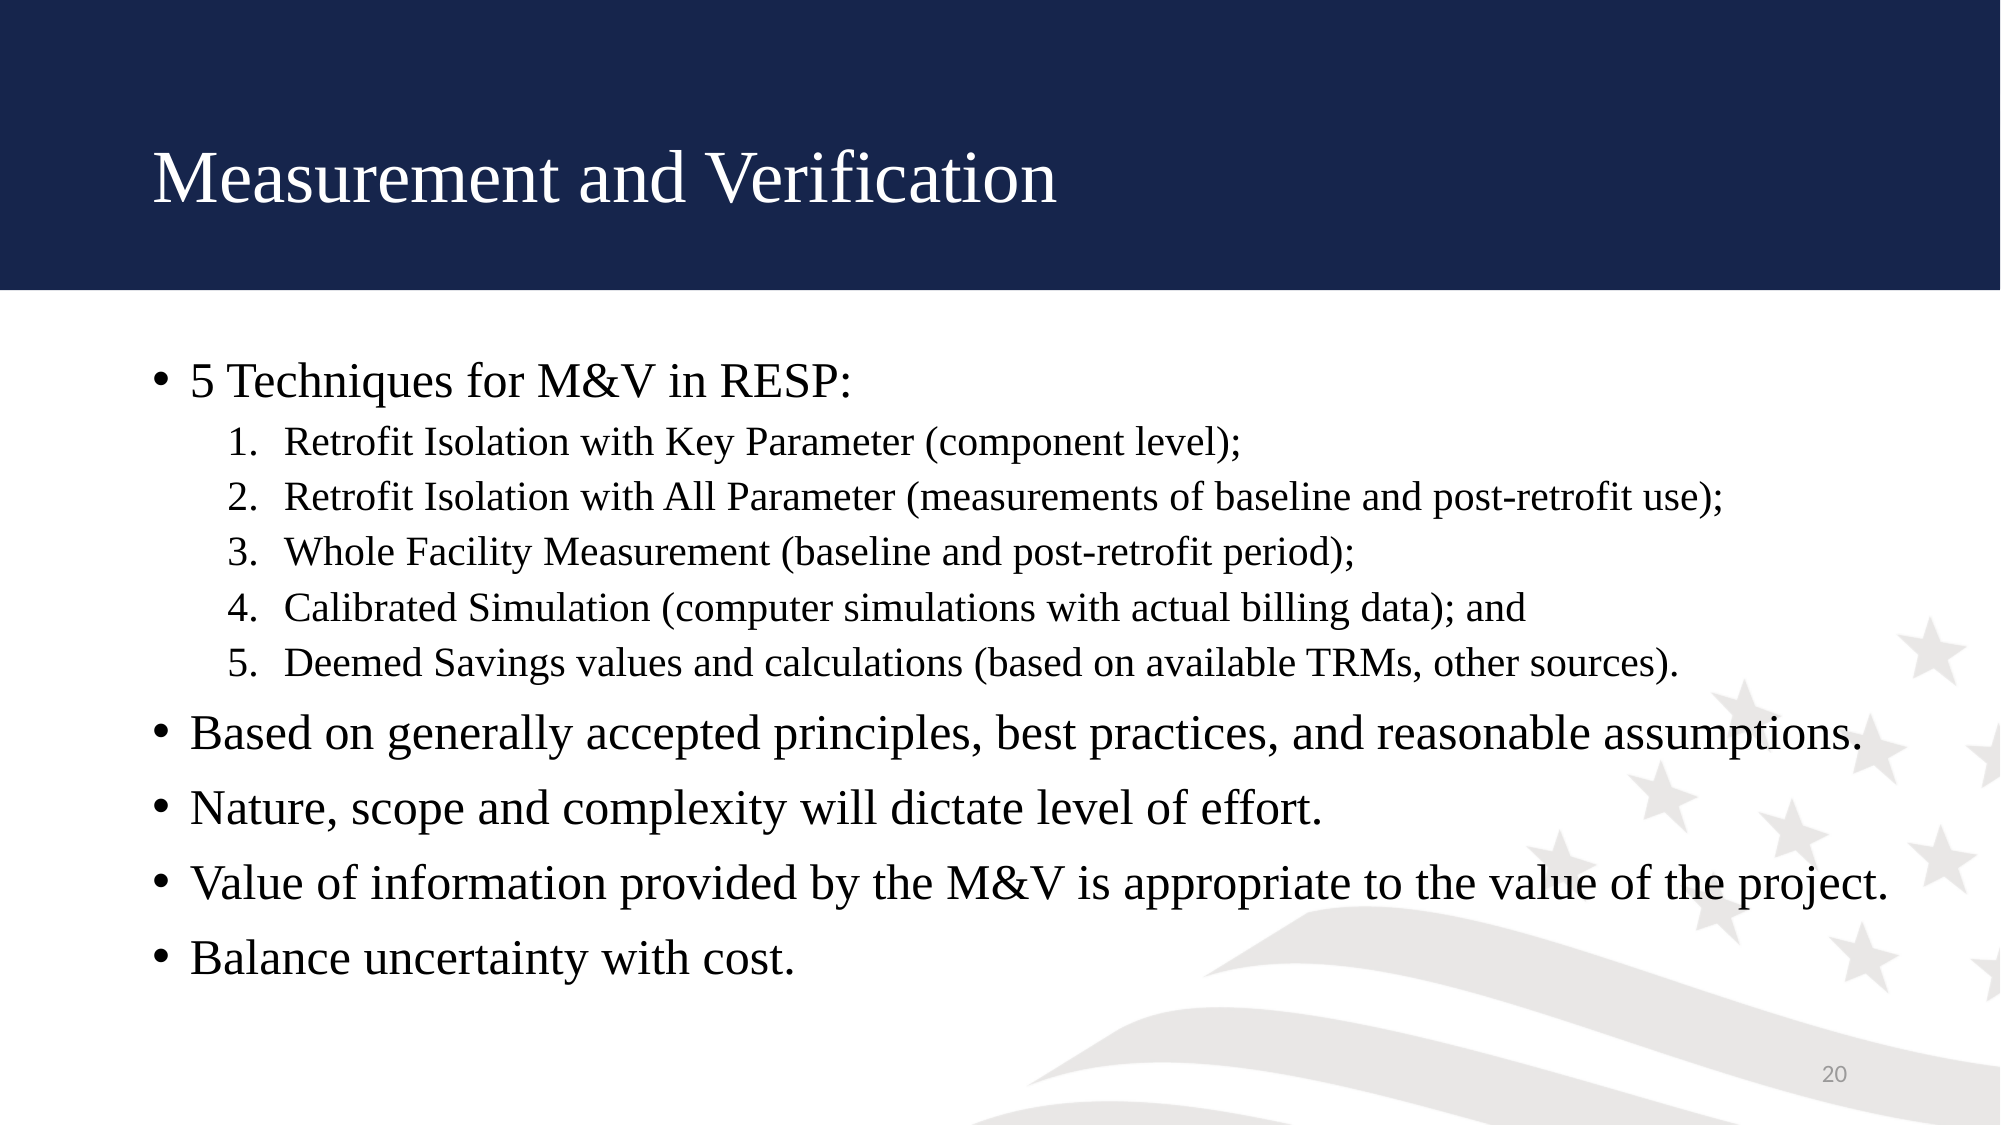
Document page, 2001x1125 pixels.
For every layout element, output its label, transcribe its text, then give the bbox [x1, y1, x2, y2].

picture [0, 0, 2001, 1125]
slide_number 20 [1412, 1042, 1863, 1103]
title Measurement and Verification [137, 69, 1863, 288]
list 5 Techniques for M&V in RESP: Retrofit Isolation with Key Parameter (component level); Retrofit Isolation with All Parameter (measurements of baseline and post-retrofit use); Whole Facility Measurement (baseline and post-retrofit period); Calibrated Simulation (computer simulations with actual billing data); and Deemed Savings values and calculations (based on available TRMs, other sources). Based on generally accepted principles, best practices, and reasonable assumptions. Nature, scope and complexity will dictate level of effort. Value of information provided by the M&V is appropriate to the value of the project. Balance uncertainty with cost. [137, 347, 1909, 1125]
